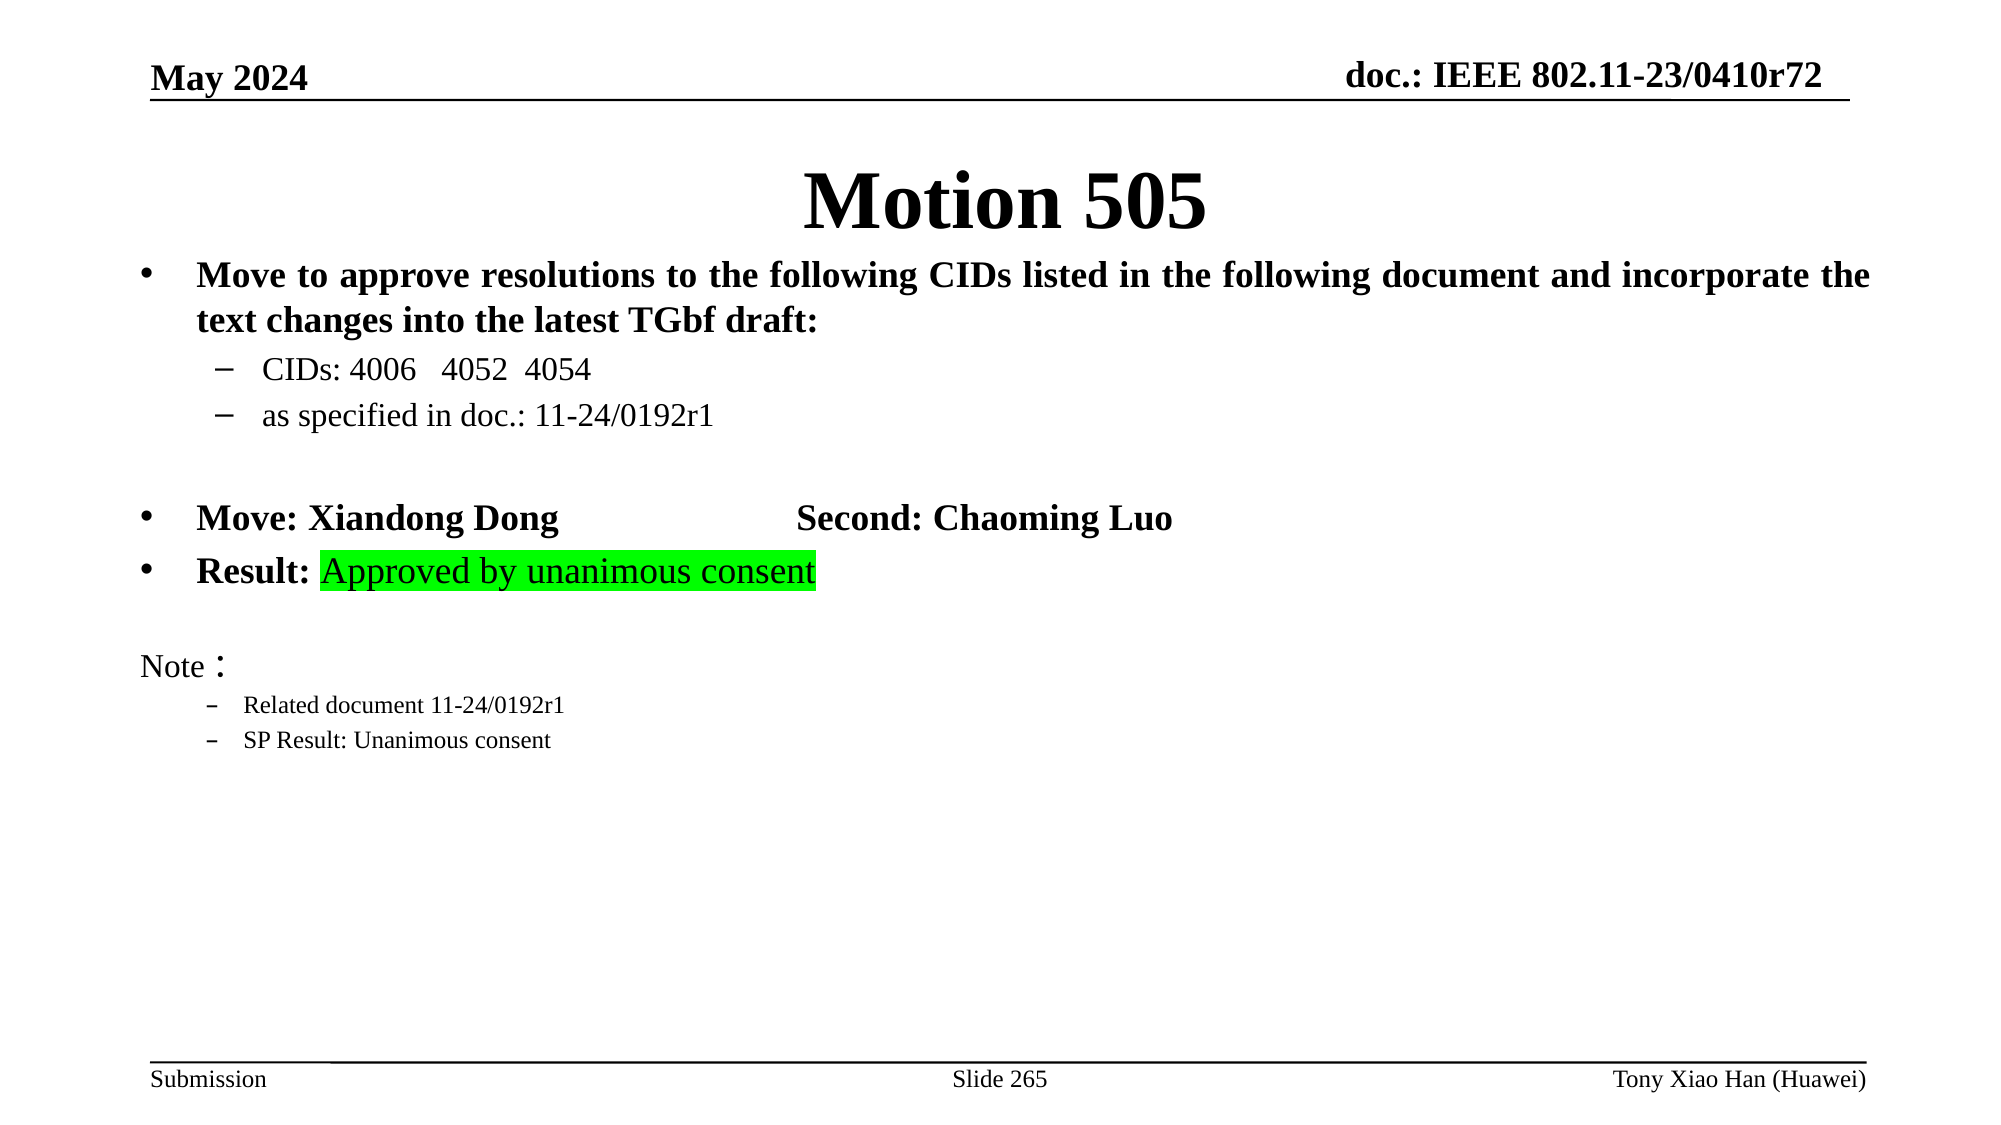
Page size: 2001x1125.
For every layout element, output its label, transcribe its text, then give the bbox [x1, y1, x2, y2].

text_box Motion 505 [368, 137, 1644, 212]
text_box Move to approve resolutions to the following CIDs listed in the following document and incorporate the text changes into the latest TGbf draft: CIDs: 4006 4052 4054 as specified in doc.: 11-24/0192r1 Move: Xiandong Dong Second: Chaoming Luo Result: Approved by unanimous consent Note： Related document 11-24/0192r1 SP Result: Unanimous consent [125, 212, 1888, 988]
